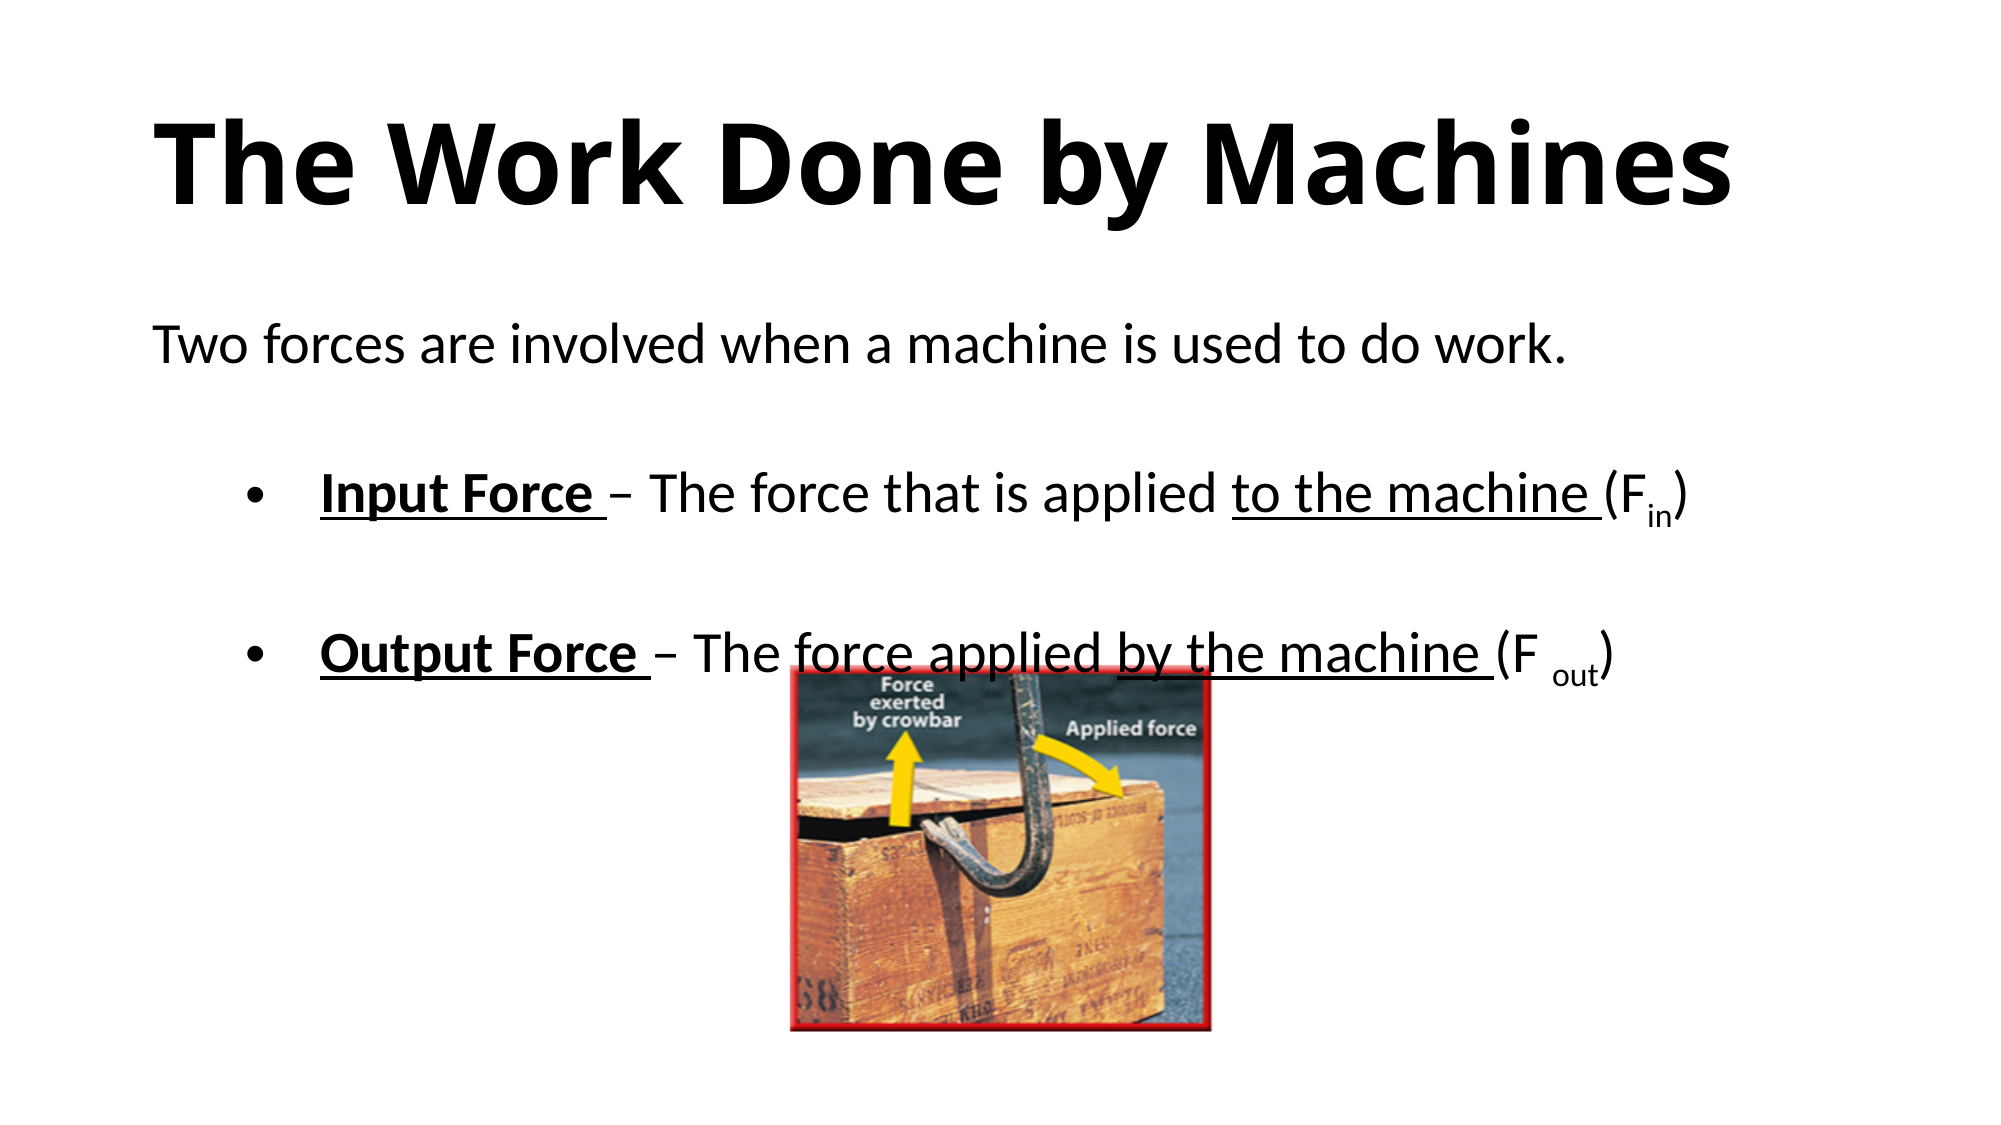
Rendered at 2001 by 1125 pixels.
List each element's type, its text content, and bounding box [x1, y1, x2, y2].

title The Work Done by Machines [137, 59, 1863, 278]
text_box Two forces are involved when a machine is used to do work. Input Force – The force that is applied to the machine (Fin) Output Force – The force applied by the machine (F out) [137, 297, 1863, 791]
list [759, 609, 1241, 1060]
